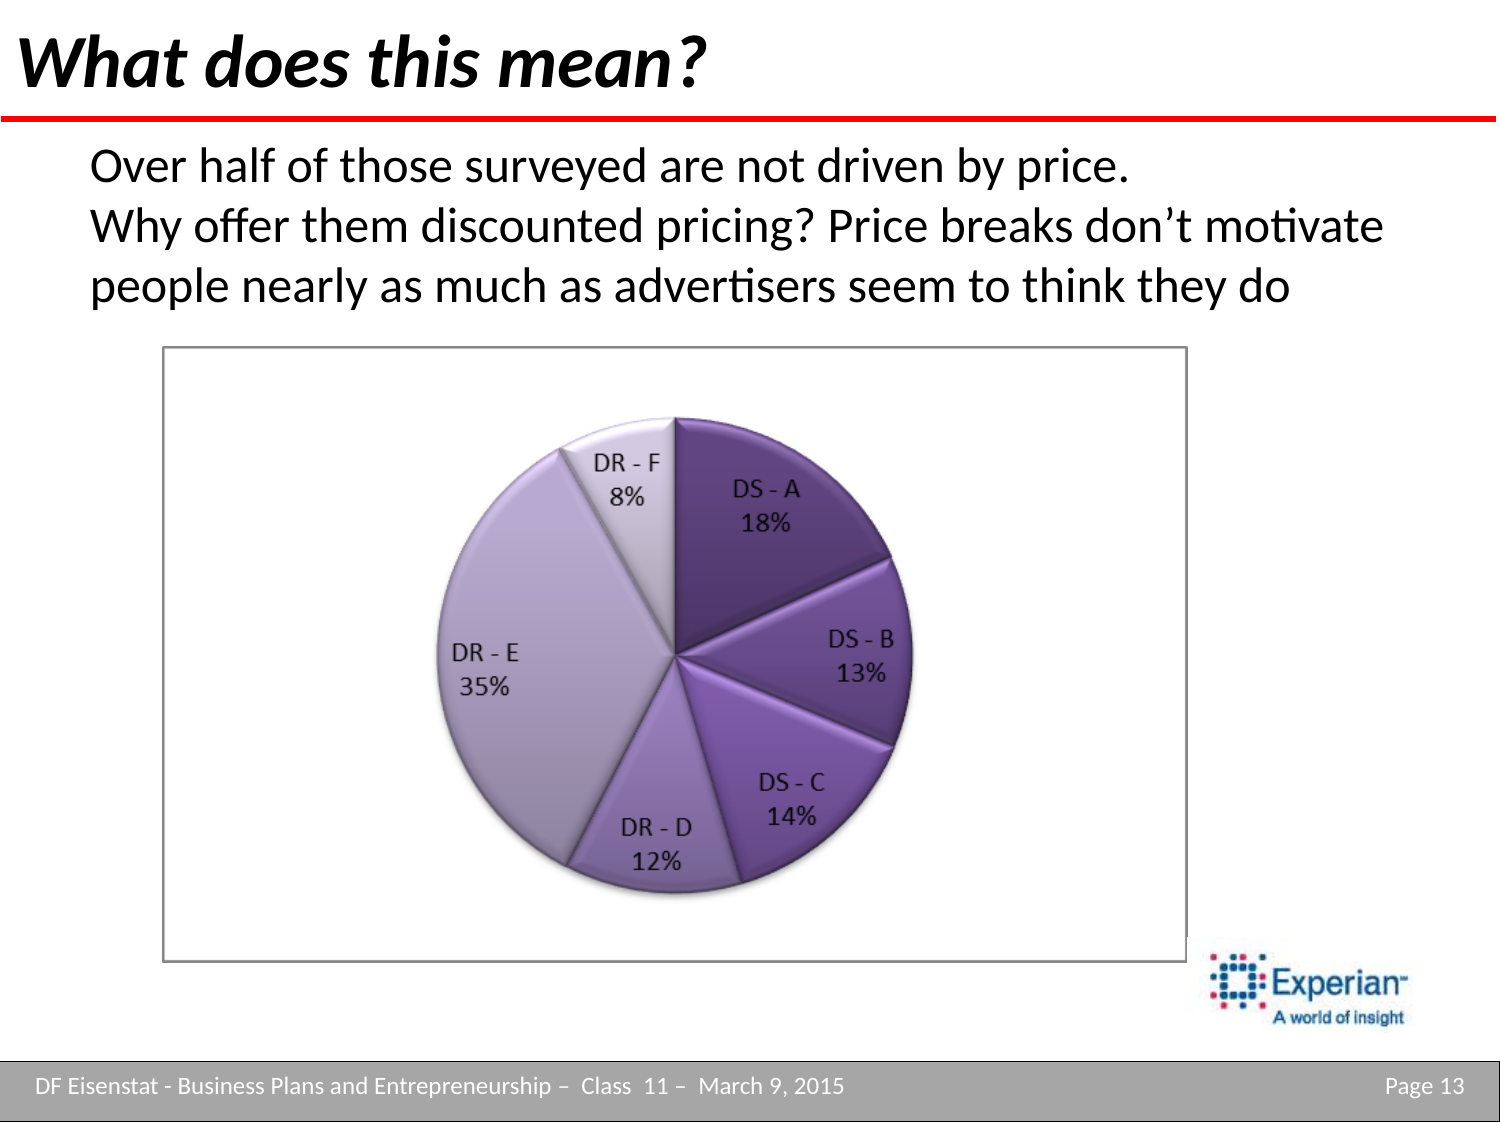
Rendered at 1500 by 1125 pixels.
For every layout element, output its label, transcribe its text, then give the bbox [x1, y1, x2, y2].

title What does this mean? [0, 0, 1500, 120]
text_box Over half of those surveyed are not driven by price. Why offer them discounted pricing? Price breaks don’t motivate people nearly as much as advertisers seem to think they do [74, 124, 1438, 320]
picture [162, 346, 1438, 1033]
